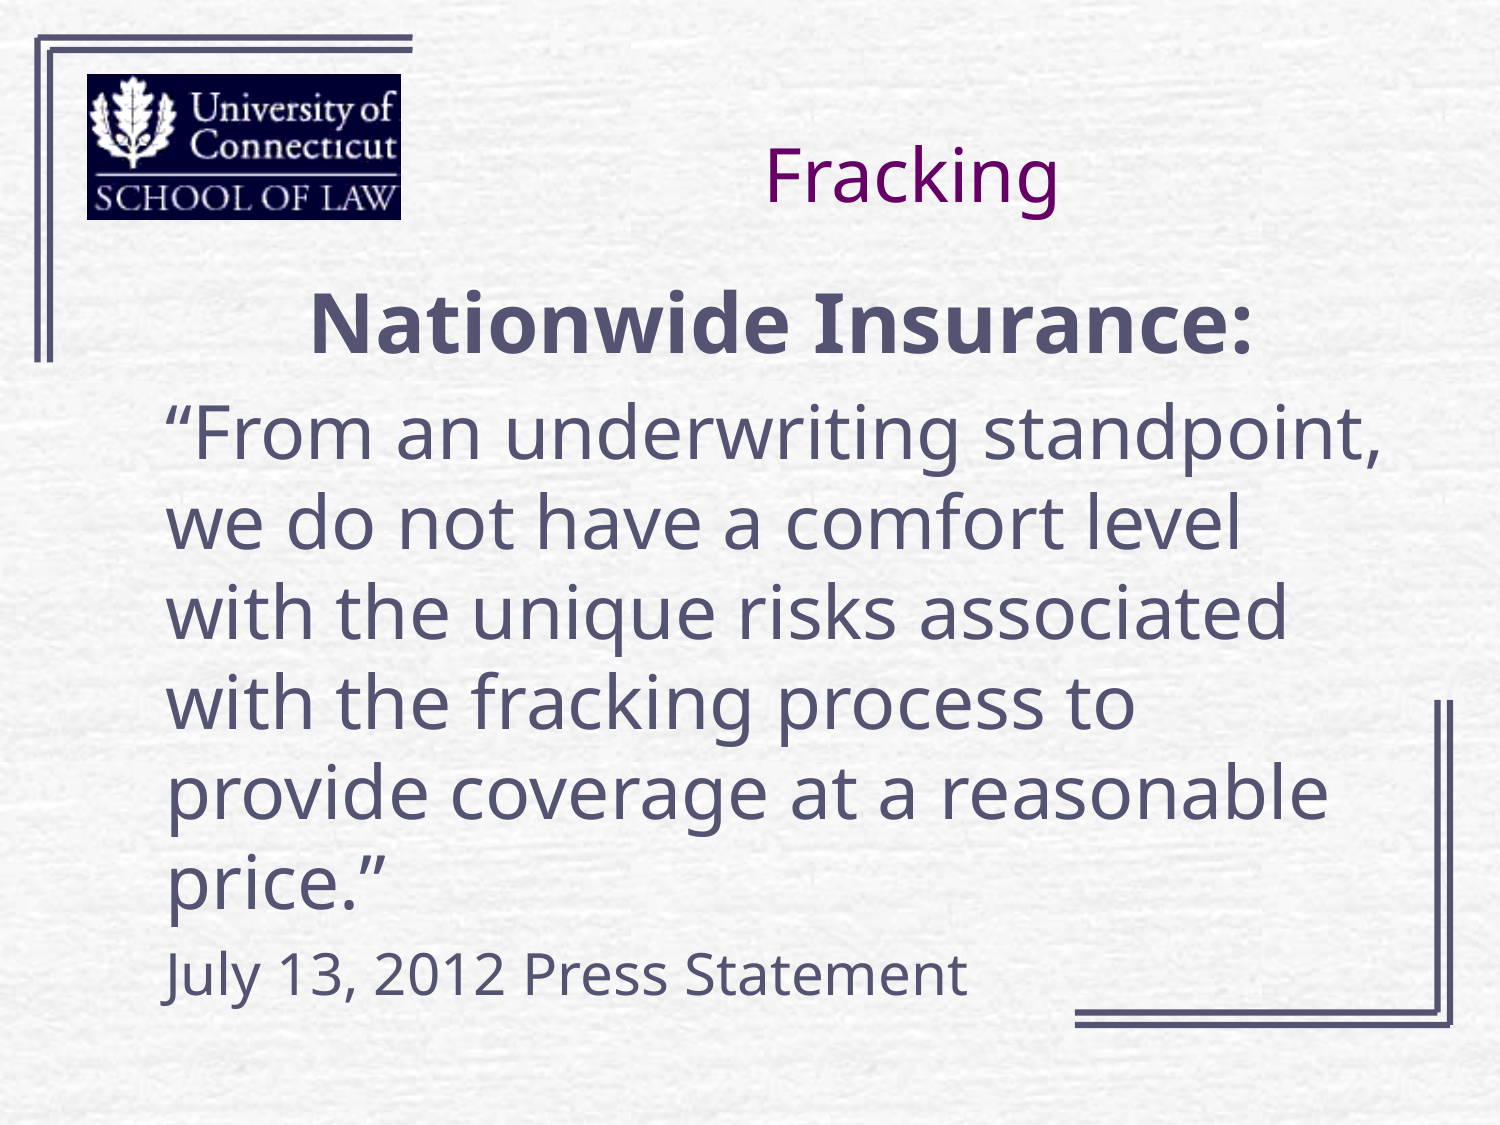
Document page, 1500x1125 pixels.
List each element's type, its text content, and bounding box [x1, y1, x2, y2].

list Nationwide Insurance: “From an underwriting standpoint, we do not have a comfort level with the unique risks associated with the fracking process to provide coverage at a reasonable price.” July 13, 2012 Press Statement [149, 262, 1413, 988]
picture [0, 0, 1500, 1125]
title Fracking [412, 74, 1413, 226]
